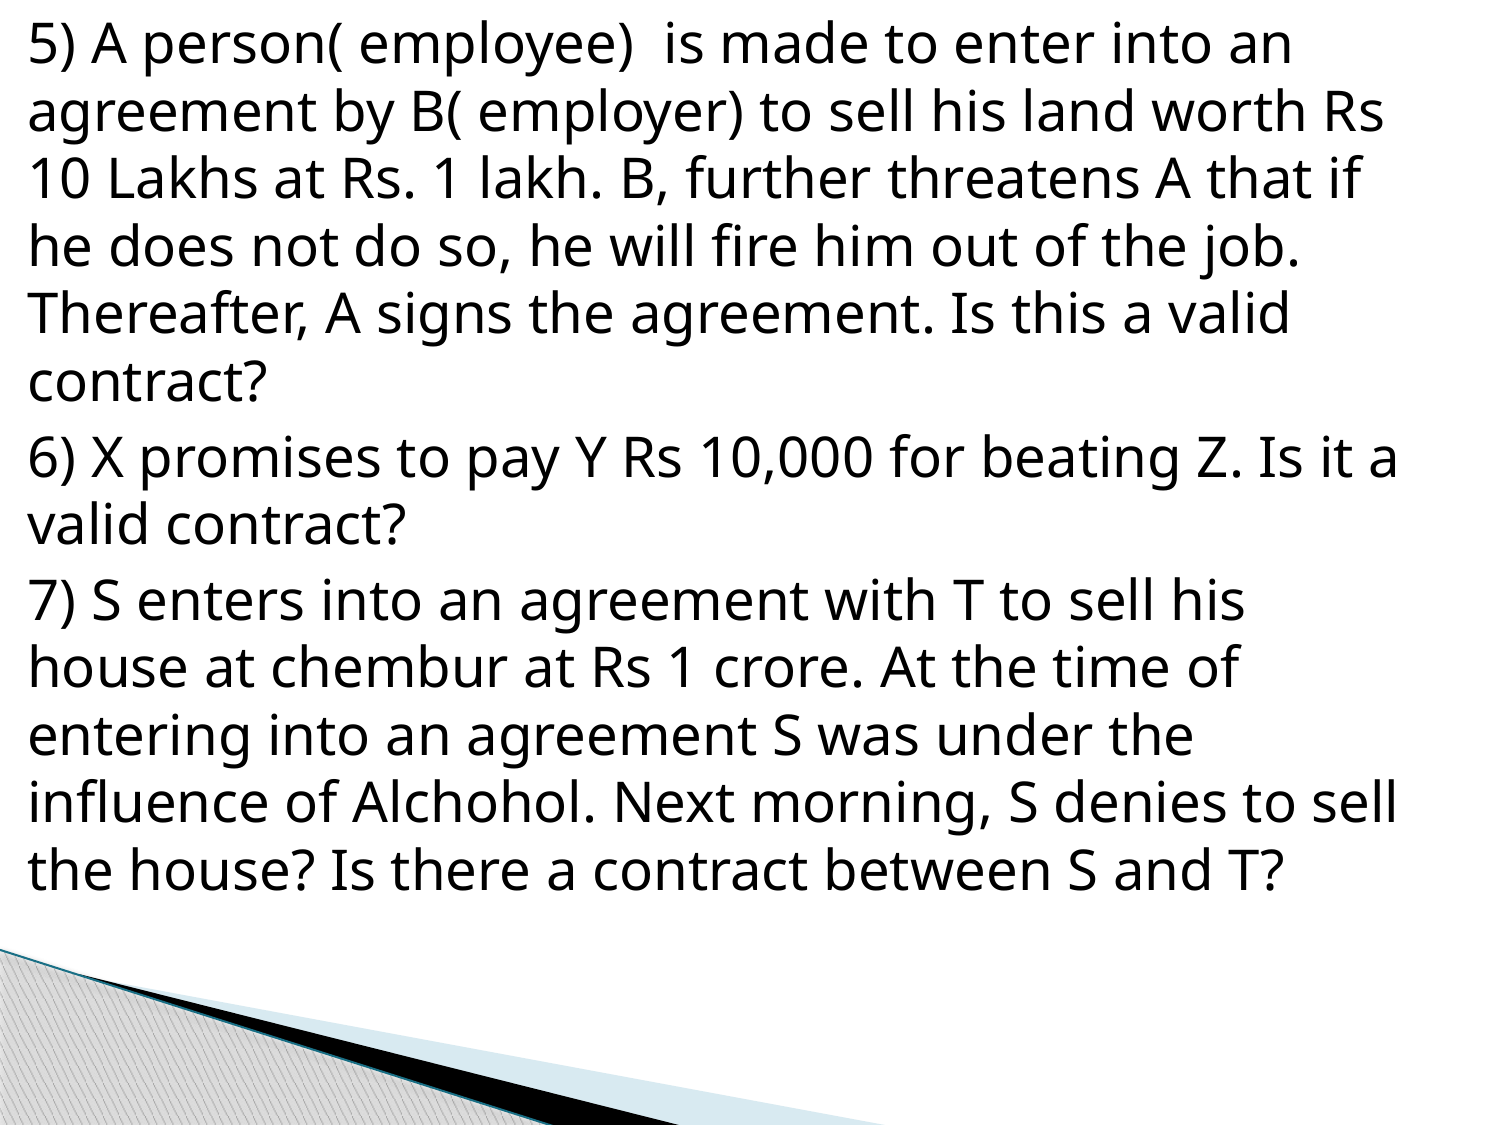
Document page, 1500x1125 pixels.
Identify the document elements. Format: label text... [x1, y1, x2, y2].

list 5) A person( employee) is made to enter into an agreement by B( employer) to sell his land worth Rs 10 Lakhs at Rs. 1 lakh. B, further threatens A that if he does not do so, he will fire him out of the job. Thereafter, A signs the agreement. Is this a valid contract? 6) X promises to pay Y Rs 10,000 for beating Z. Is it a valid contract? 7) S enters into an agreement with T to sell his house at chembur at Rs 1 crore. At the time of entering into an agreement S was under the influence of Alchohol. Next morning, S denies to sell the house? Is there a contract between S and T? [12, 0, 1425, 1125]
